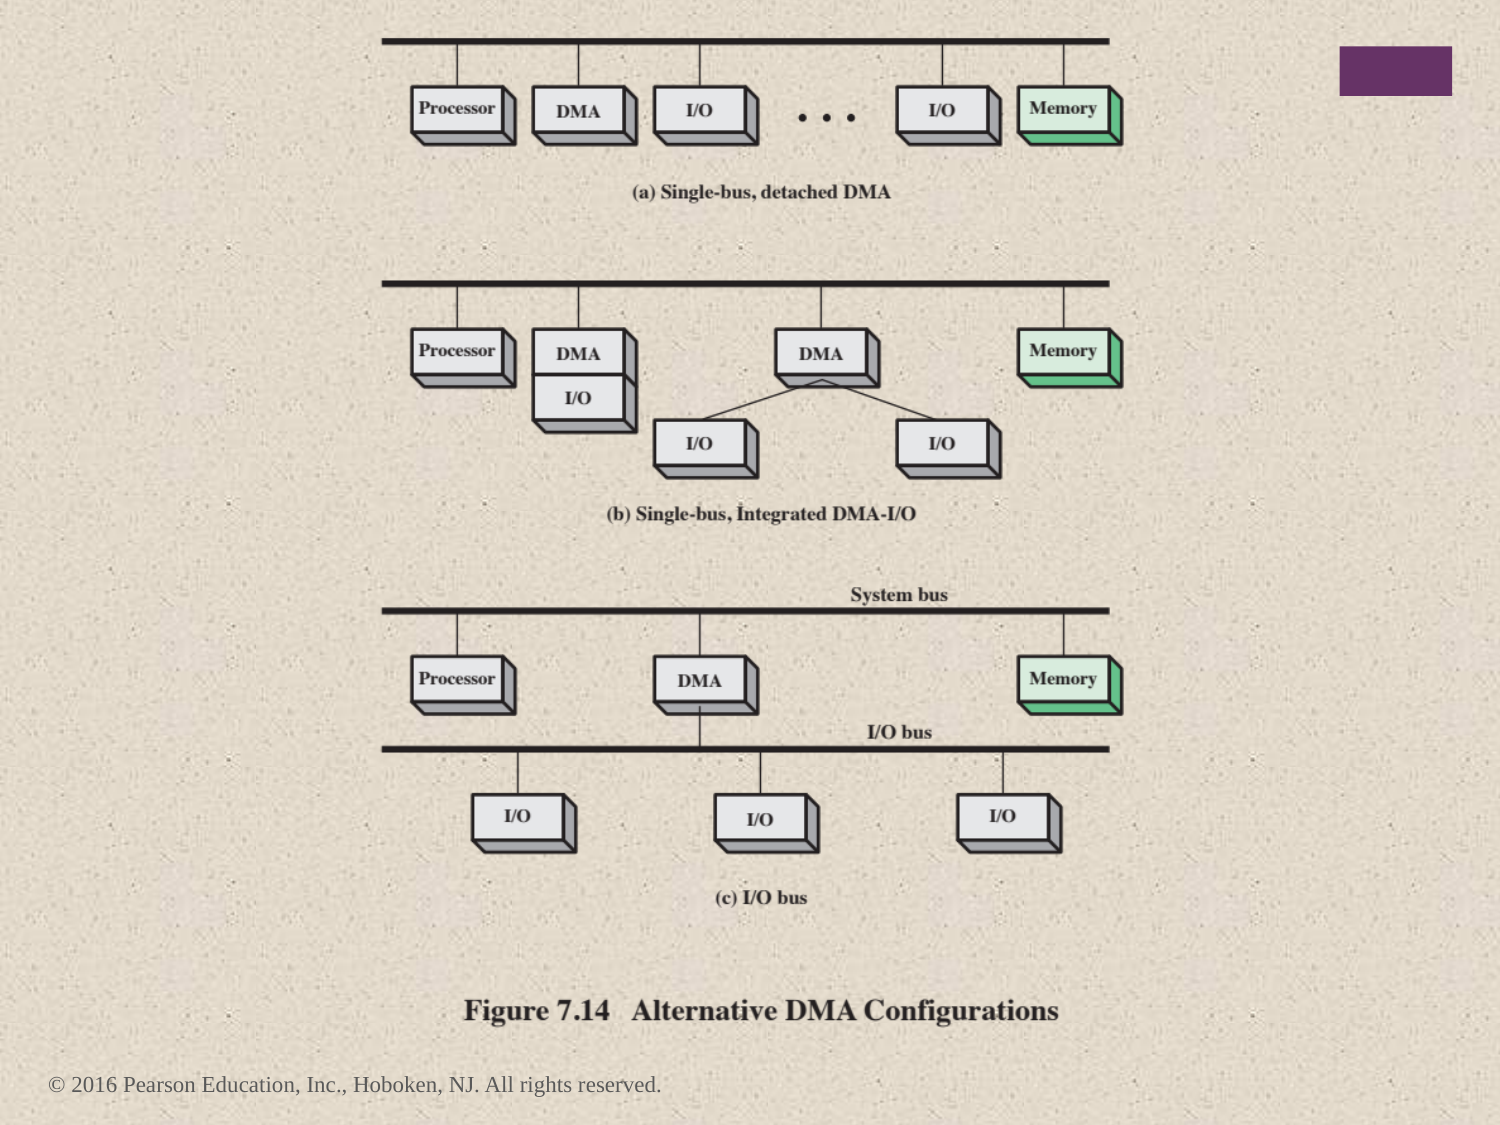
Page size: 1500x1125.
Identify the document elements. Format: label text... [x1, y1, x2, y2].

picture [0, 0, 1500, 1125]
footer © 2016 Pearson Education, Inc., Hoboken, NJ. All rights reserved. [33, 1053, 1038, 1114]
picture [241, 0, 1271, 1068]
